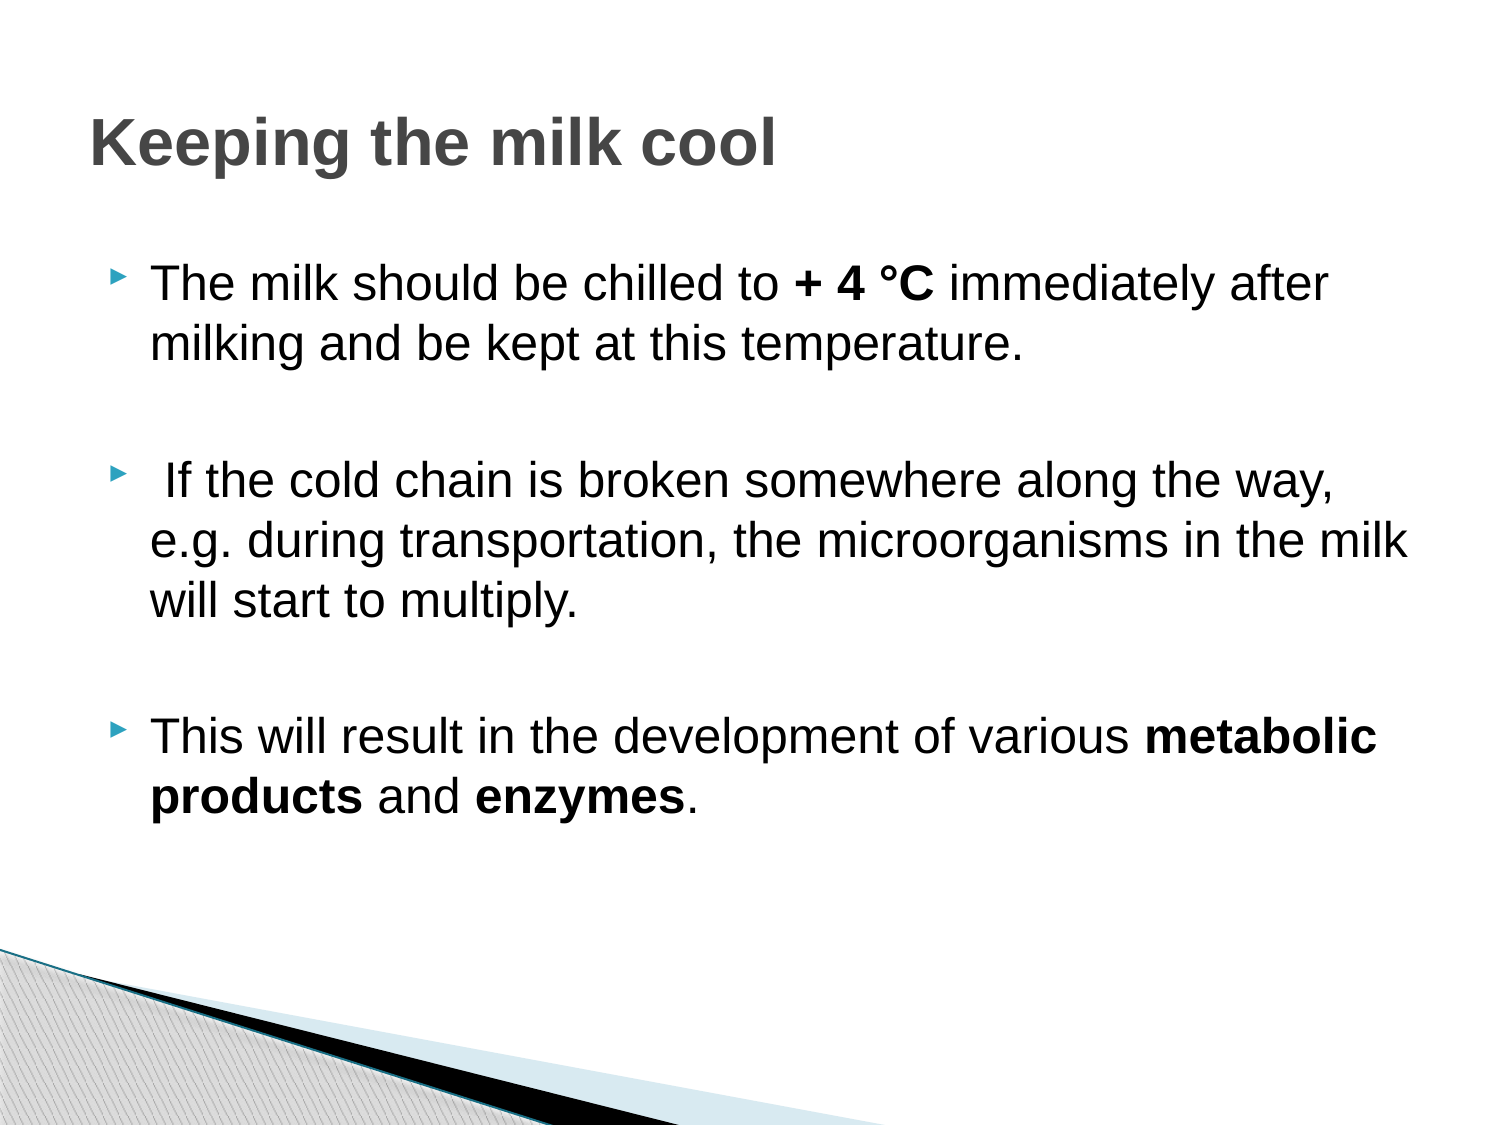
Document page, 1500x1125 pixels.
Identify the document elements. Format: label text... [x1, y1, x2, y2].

list The milk should be chilled to + 4 °C immediately after milking and be kept at this temperature. If the cold chain is broken somewhere along the way, e.g. during transportation, the microorganisms in the milk will start to multiply. This will result in the development of various metabolic products and enzymes. [75, 243, 1425, 986]
title Keeping the milk cool [75, 45, 1425, 233]
